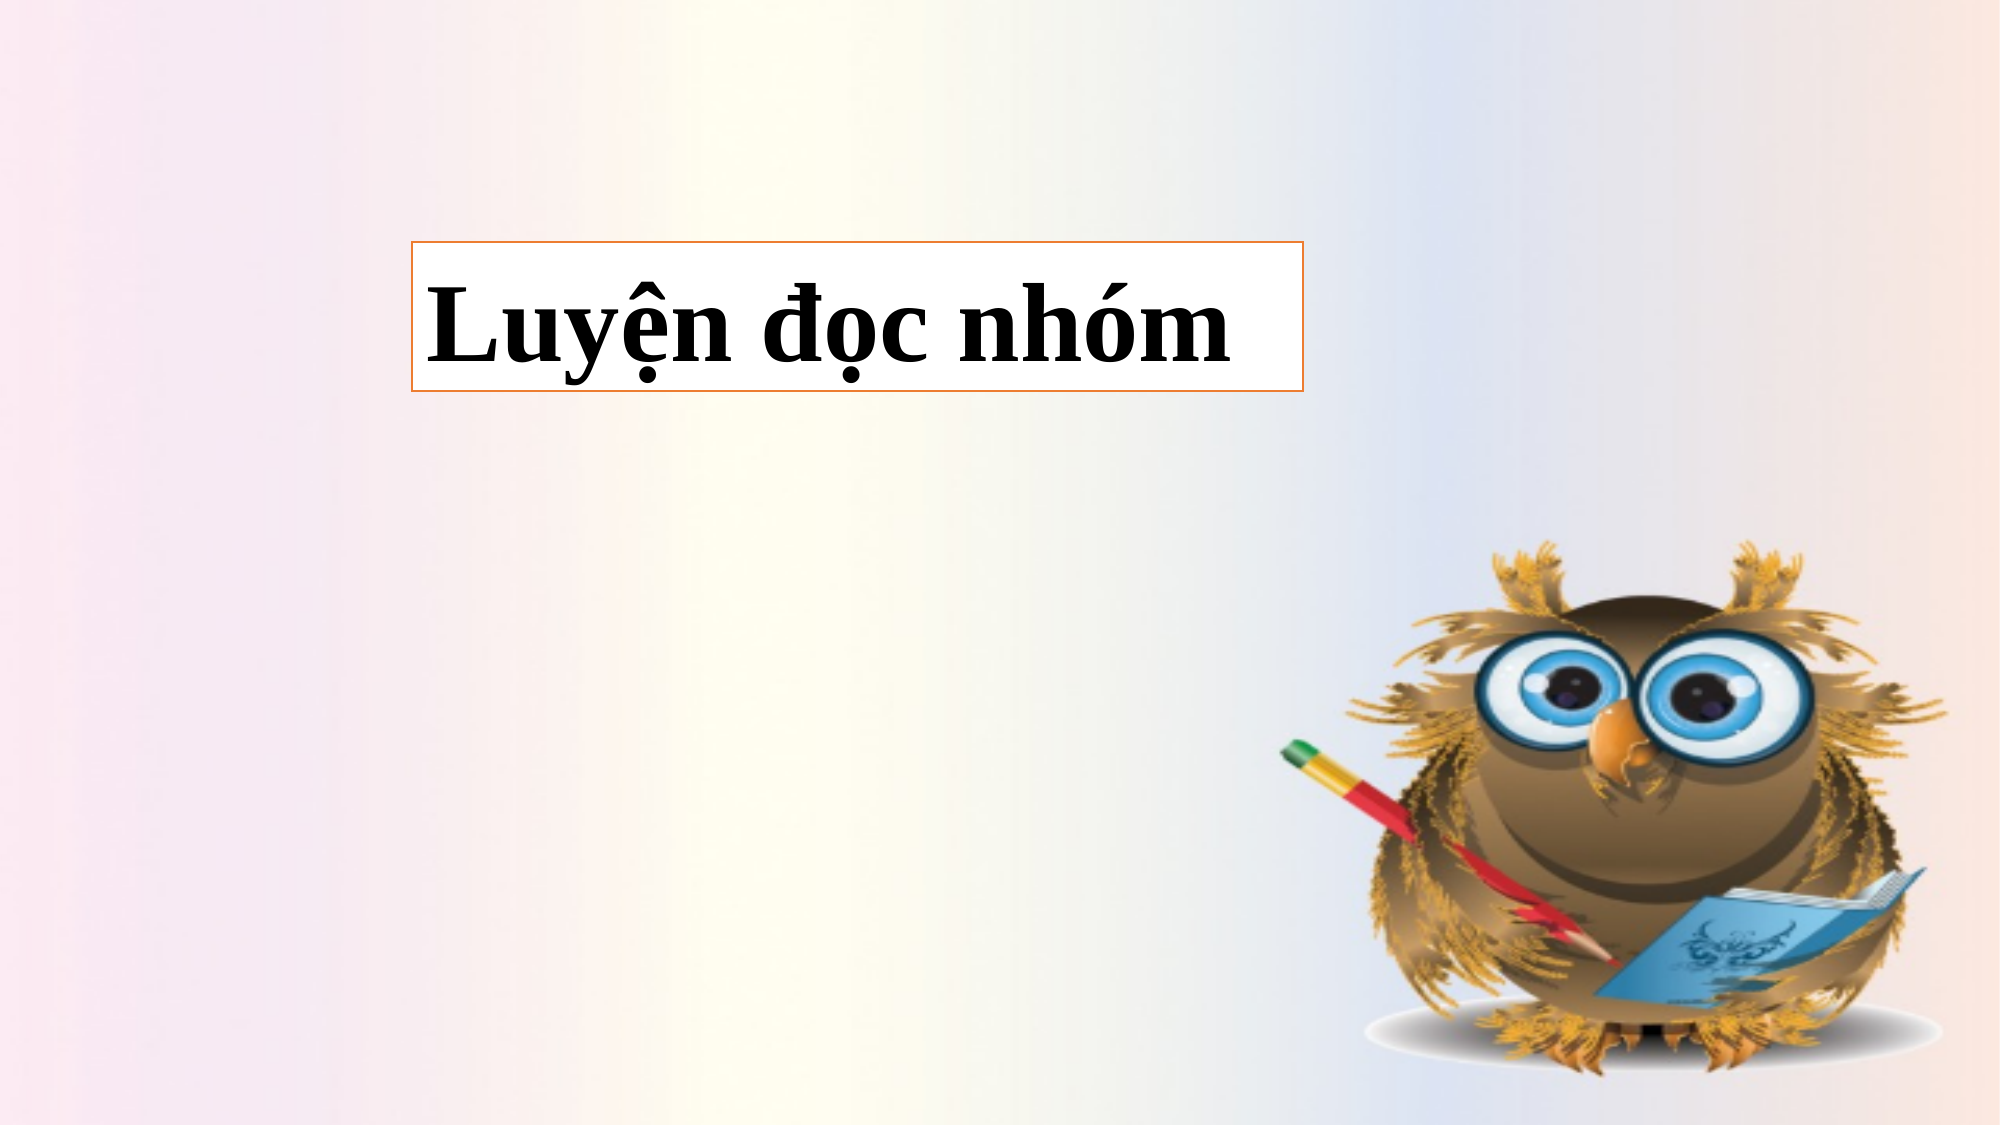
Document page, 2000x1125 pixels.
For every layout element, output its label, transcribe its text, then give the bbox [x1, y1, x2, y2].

picture [0, 0, 2000, 1125]
text_box Luyện đọc nhóm [411, 241, 1304, 392]
